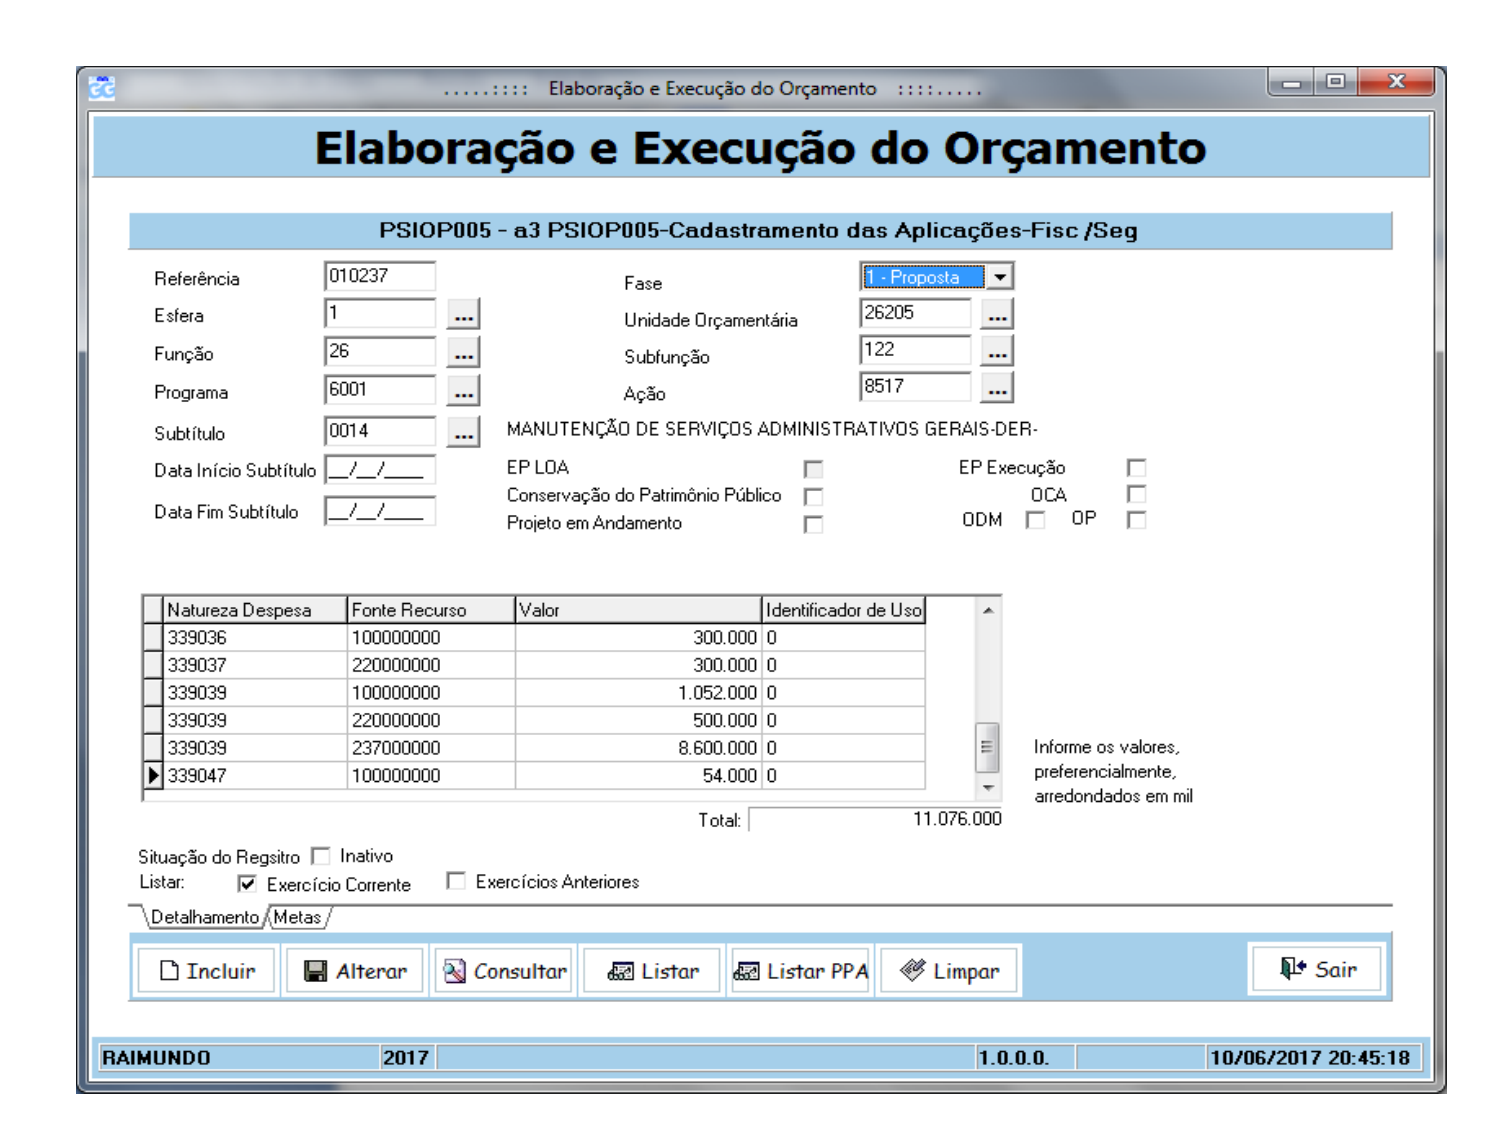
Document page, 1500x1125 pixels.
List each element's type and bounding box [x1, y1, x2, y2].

list [76, 66, 1448, 1095]
